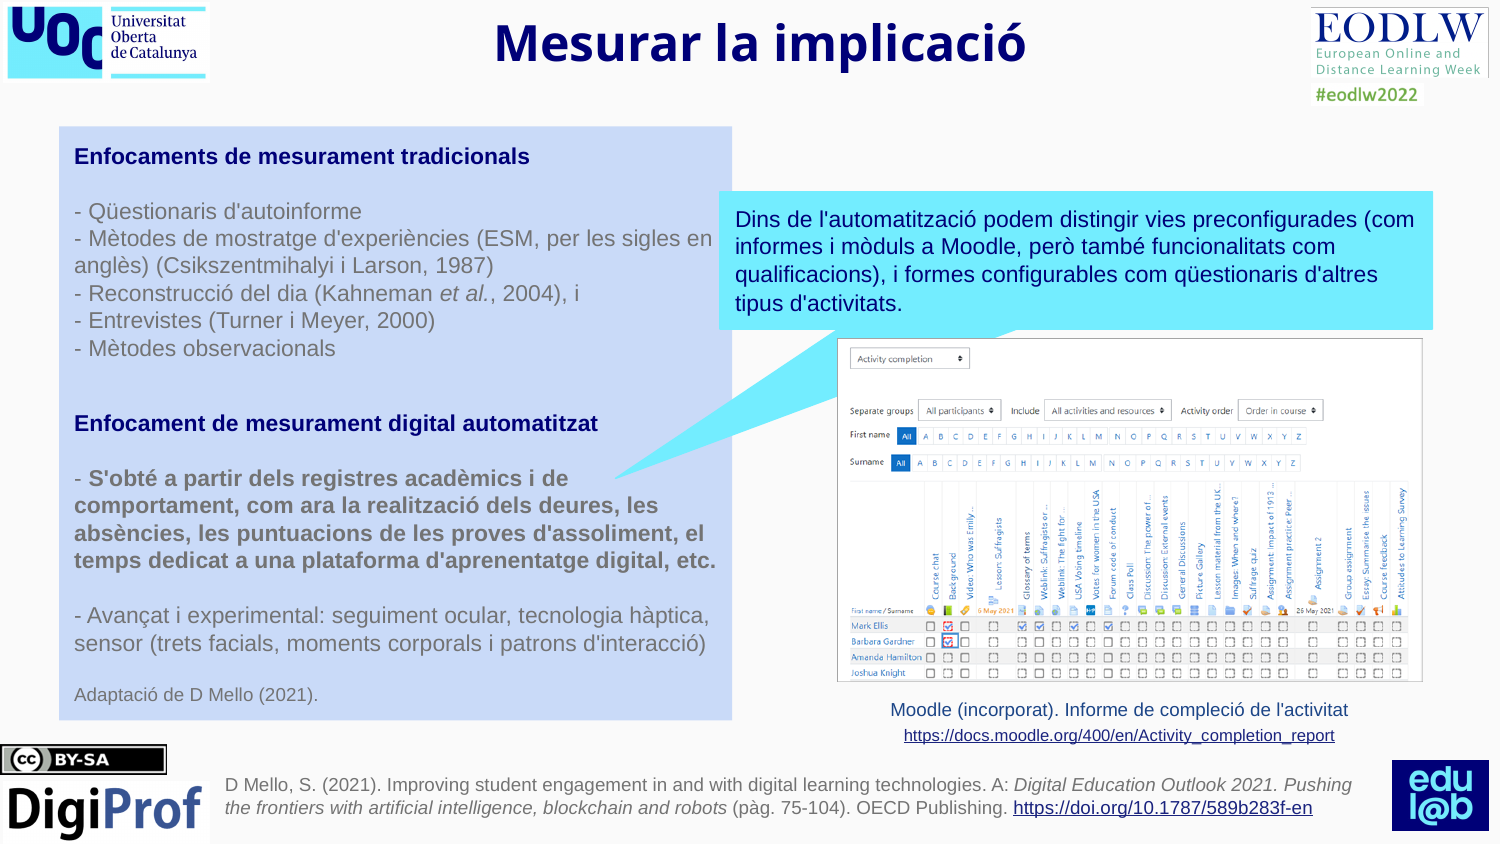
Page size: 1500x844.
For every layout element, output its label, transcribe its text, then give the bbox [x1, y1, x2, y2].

picture [0, 744, 167, 775]
text_box D Mello, S. (2021). Improving student engagement in and with digital learning technologies. A: Digital Education Outlook 2021. Pushing the frontiers with artificial intelligence, blockchain and robots (pàg. 75-104). OECD Publishing. https://doi.org/10.1787/589b283f-en [209, 757, 1391, 833]
picture [3, 781, 211, 844]
text_box Moodle (incorporat). Informe de compleció de l'activitat https://docs.moodle.org/400/en/Activity_completion_report [829, 678, 1415, 760]
text_box Dins de l'automatització podem distingir vies preconfigurades (com informes i mòduls a Moodle, però també funcionalitats com qualificacions), i formes configurables com qüestionaris d'altres tipus d'activitats. [615, 191, 1433, 479]
picture [1392, 760, 1489, 832]
picture [1310, 82, 1424, 107]
picture [837, 338, 1424, 683]
picture [1310, 6, 1489, 78]
title Mesurar la implicació [214, 6, 1309, 87]
picture [3, 1, 211, 83]
text_box Enfocaments de mesurament tradicionals - Qüestionaris d'autoinforme - Mètodes de mostratge d'experiències (ESM, per les sigles en anglès) (Csikszentmihalyi i Larson, 1987) - Reconstrucció del dia (Kahneman et al., 2004), i - Entrevistes (Turner i Meyer, 2000) - Mètodes observacionals Enfocament de mesurament digital automatitzat - S'obté a partir dels registres acadèmics i de comportament, com ara la realització dels deures, les absències, les puntuacions de les proves d'assoliment, el temps dedicat a una plataforma d'aprenentatge digital, etc. - Avançat i experimental: seguiment ocular, tecnologia hàptica, sensor (trets facials, moments corporals i patrons d'interacció) Adaptació de D Mello (2021). [59, 126, 733, 721]
